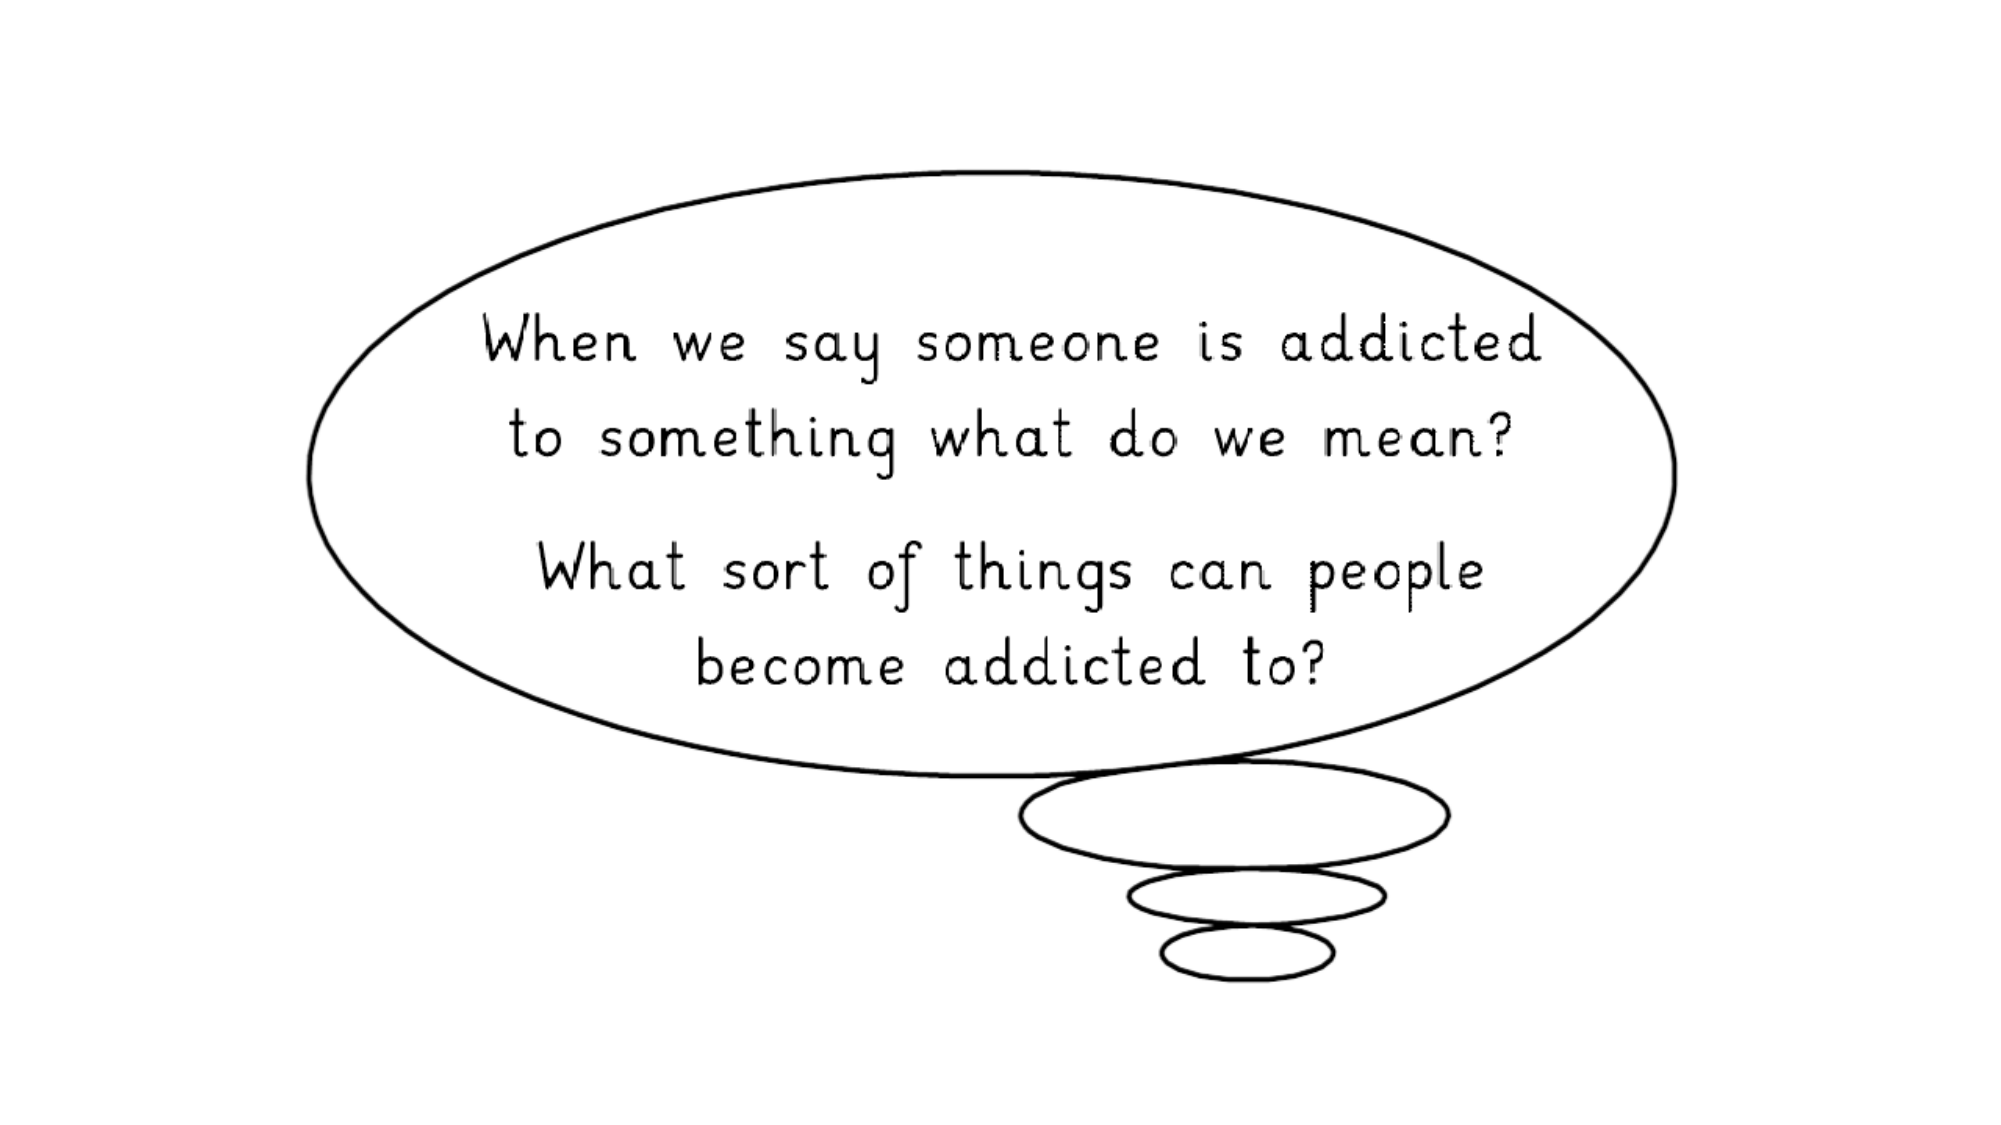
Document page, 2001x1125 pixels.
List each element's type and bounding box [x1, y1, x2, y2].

picture [264, 53, 1736, 1071]
